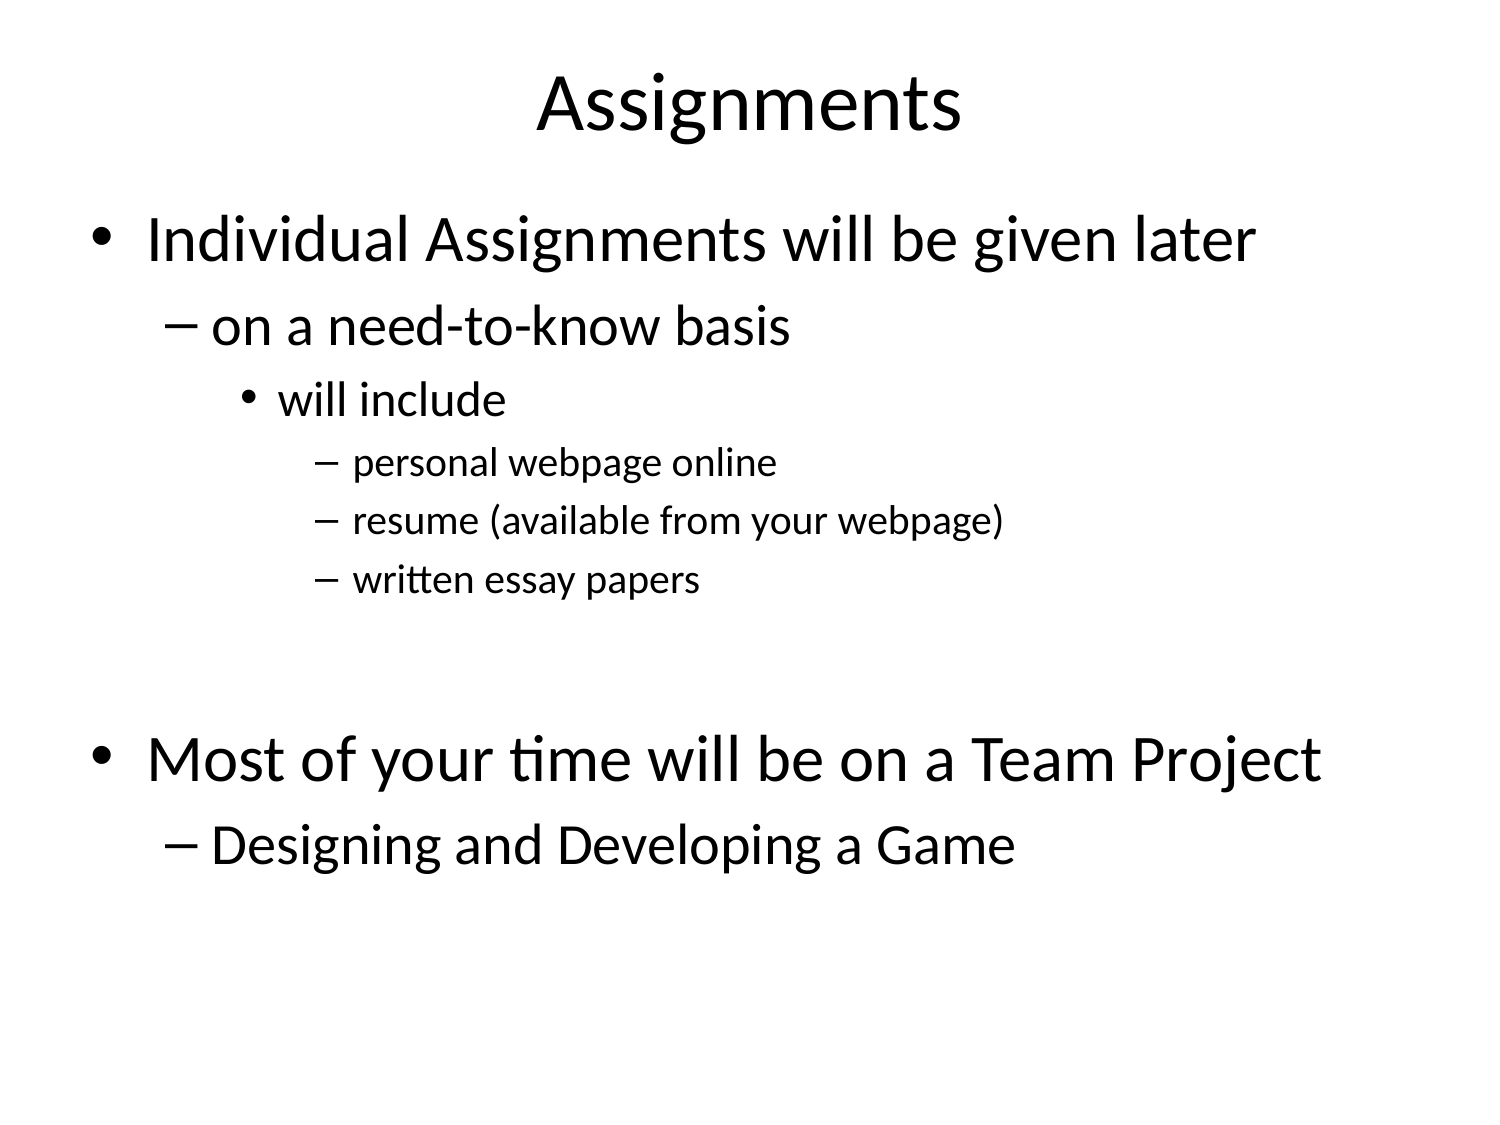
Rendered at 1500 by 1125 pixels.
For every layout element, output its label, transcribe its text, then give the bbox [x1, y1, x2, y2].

title Assignments [75, 45, 1425, 150]
list Individual Assignments will be given later on a need-to-know basis will include personal webpage online resume (available from your webpage) written essay papers Most of your time will be on a Team Project Designing and Developing a Game [75, 187, 1425, 1005]
